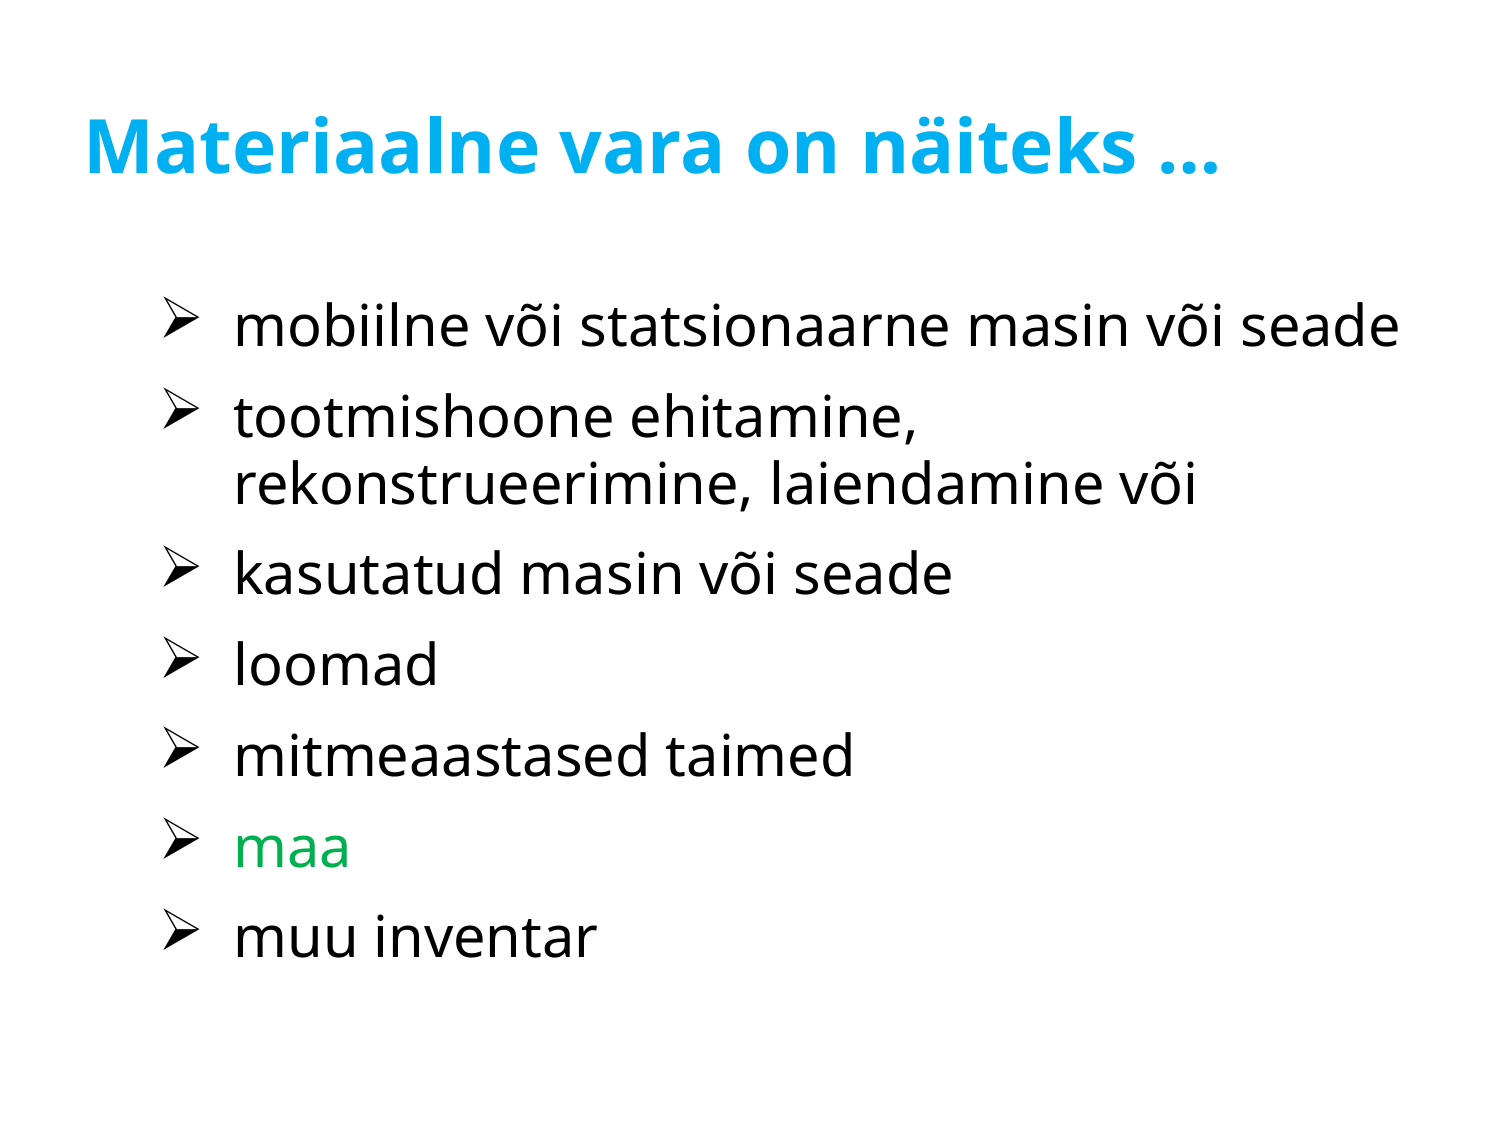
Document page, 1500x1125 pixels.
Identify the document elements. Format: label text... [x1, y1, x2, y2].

list mobiilne või statsionaarne masin või seade tootmishoone ehitamine, rekonstrueerimine, laiendamine või kasutatud masin või seade loomad mitmeaastased taimed maa muu inventar [83, 290, 1411, 1034]
title Materiaalne vara on näiteks … [83, 49, 1411, 257]
